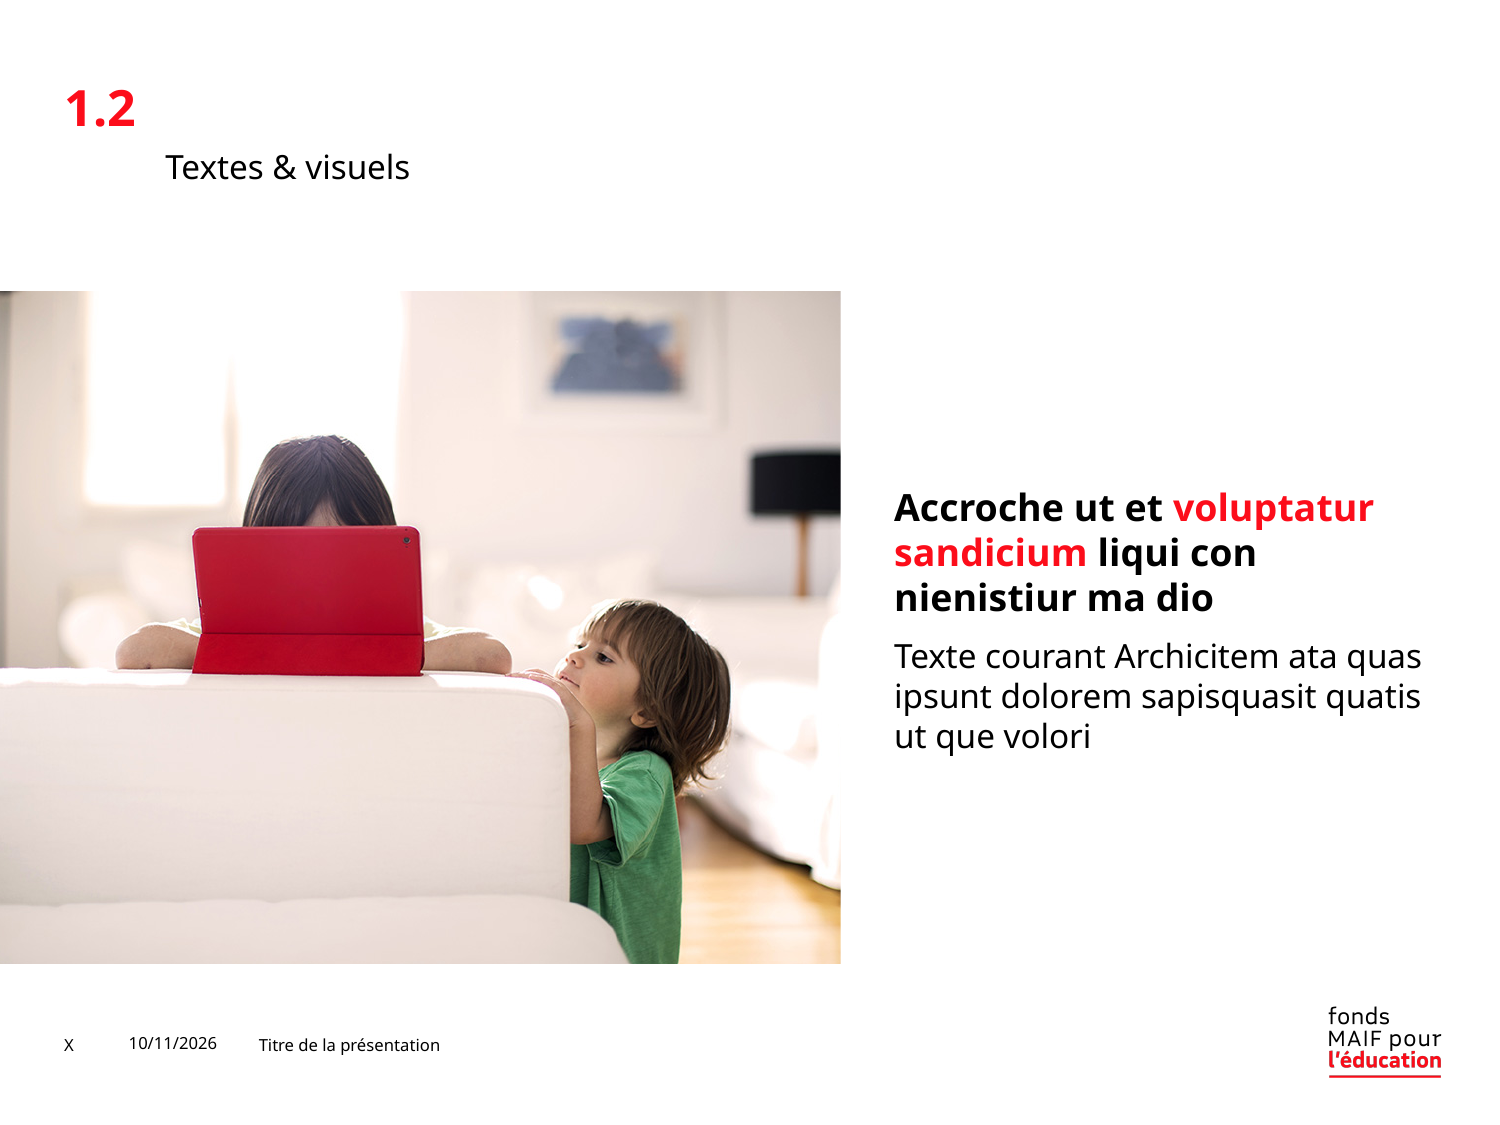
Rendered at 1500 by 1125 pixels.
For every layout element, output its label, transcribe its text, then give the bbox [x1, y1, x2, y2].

footer Titre de la présentation [243, 1014, 1450, 1075]
slide_number X [49, 1014, 114, 1075]
picture [1314, 991, 1456, 1093]
list 1.2 [50, 75, 149, 138]
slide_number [114, 1014, 243, 1075]
picture [0, 291, 841, 964]
list Accroche ut et voluptatur sandicium liqui con nienistiur ma dio Texte courant Archicitem ata quas ipsunt dolorem sapisquasit quatis ut que volori [882, 474, 1450, 765]
list Textes & visuels [148, 138, 1452, 194]
